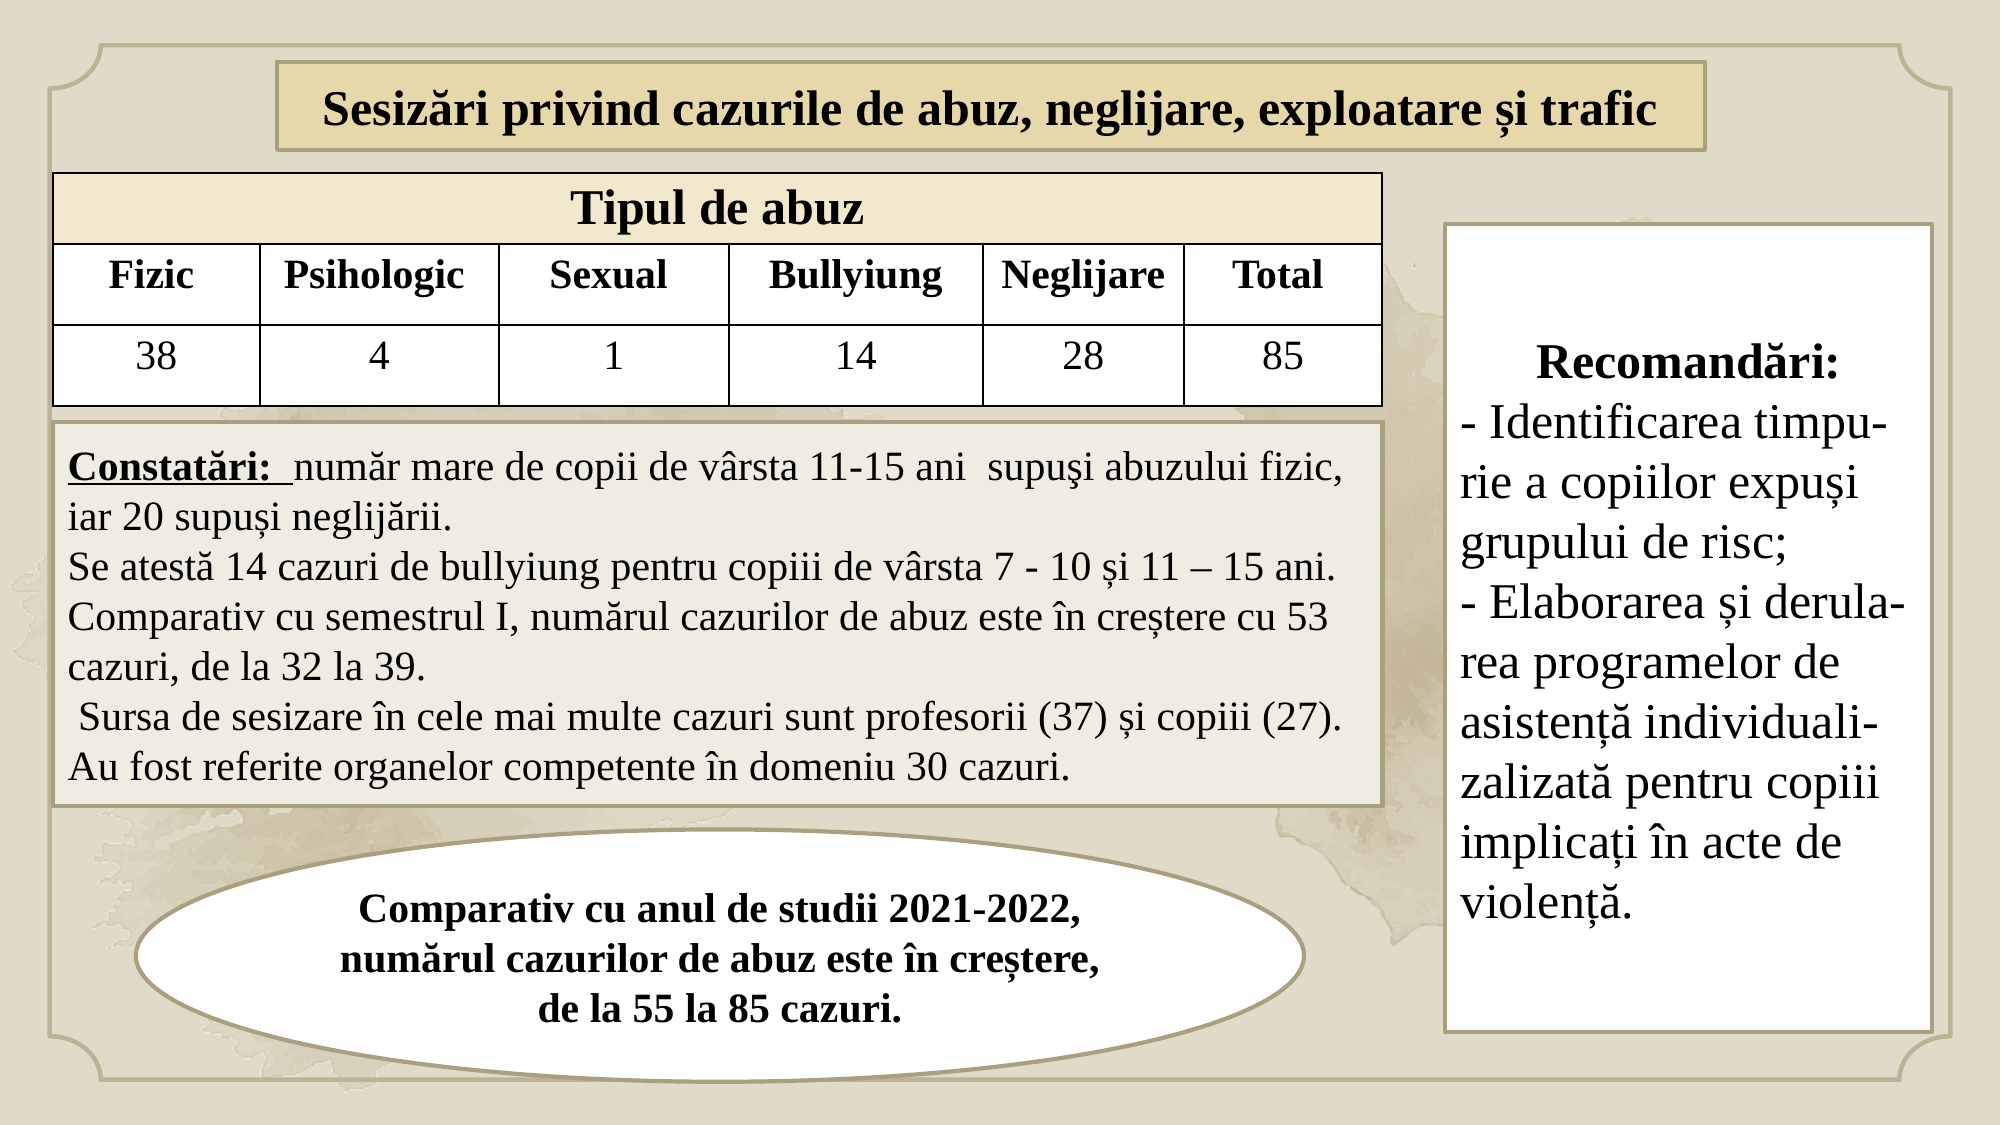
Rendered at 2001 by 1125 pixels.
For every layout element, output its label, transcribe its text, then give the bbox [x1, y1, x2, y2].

table_cell Sexual [500, 245, 728, 324]
table_cell 38 [54, 326, 259, 405]
text_box Comparativ cu anul de studii 2021-2022, numărul cazurilor de abuz este în creștere, de la 55 la 85 cazuri. [133, 827, 1307, 1084]
text_box Recomandări: - Identificarea timpu-rie a copiilor expuși grupului de risc; - Elaborarea și derula-rea programelor de asistență individuali-zalizată pentru copiii implicați în acte de violență. [1443, 222, 1934, 1034]
text_box Sesizări privind cazurile de abuz, neglijare, exploatare și trafic [275, 60, 1707, 152]
table_cell Psihologic [261, 245, 498, 324]
table_cell Total [1185, 245, 1381, 324]
table_cell Neglijare [984, 245, 1183, 324]
table_cell 14 [730, 326, 982, 405]
table_cell 4 [261, 326, 498, 405]
table_cell Bullyiung [730, 245, 982, 324]
table_cell 1 [500, 326, 728, 405]
table_cell 85 [1185, 326, 1381, 405]
table_cell 28 [984, 326, 1183, 405]
table_cell 46 [1137, 217, 1844, 946]
table_header Tipul de abuz [54, 174, 1381, 243]
text_box Constatări: număr mare de copii de vârsta 11-15 ani supuşi abuzului fizic, iar 20 supuși neglijării. Se atestă 14 cazuri de bullyiung pentru copiii de vârsta 7 - 10 și 11 – 15 ani. Comparativ cu semestrul I, numărul cazurilor de abuz este în creștere cu 53 cazuri, de la 32 la 39. Sursa de sesizare în cele mai multe cazuri sunt profesorii (37) și copiii (27). Au fost referite organelor competente în domeniu 30 cazuri. [51, 420, 1385, 808]
table_cell Fizic [54, 245, 259, 324]
